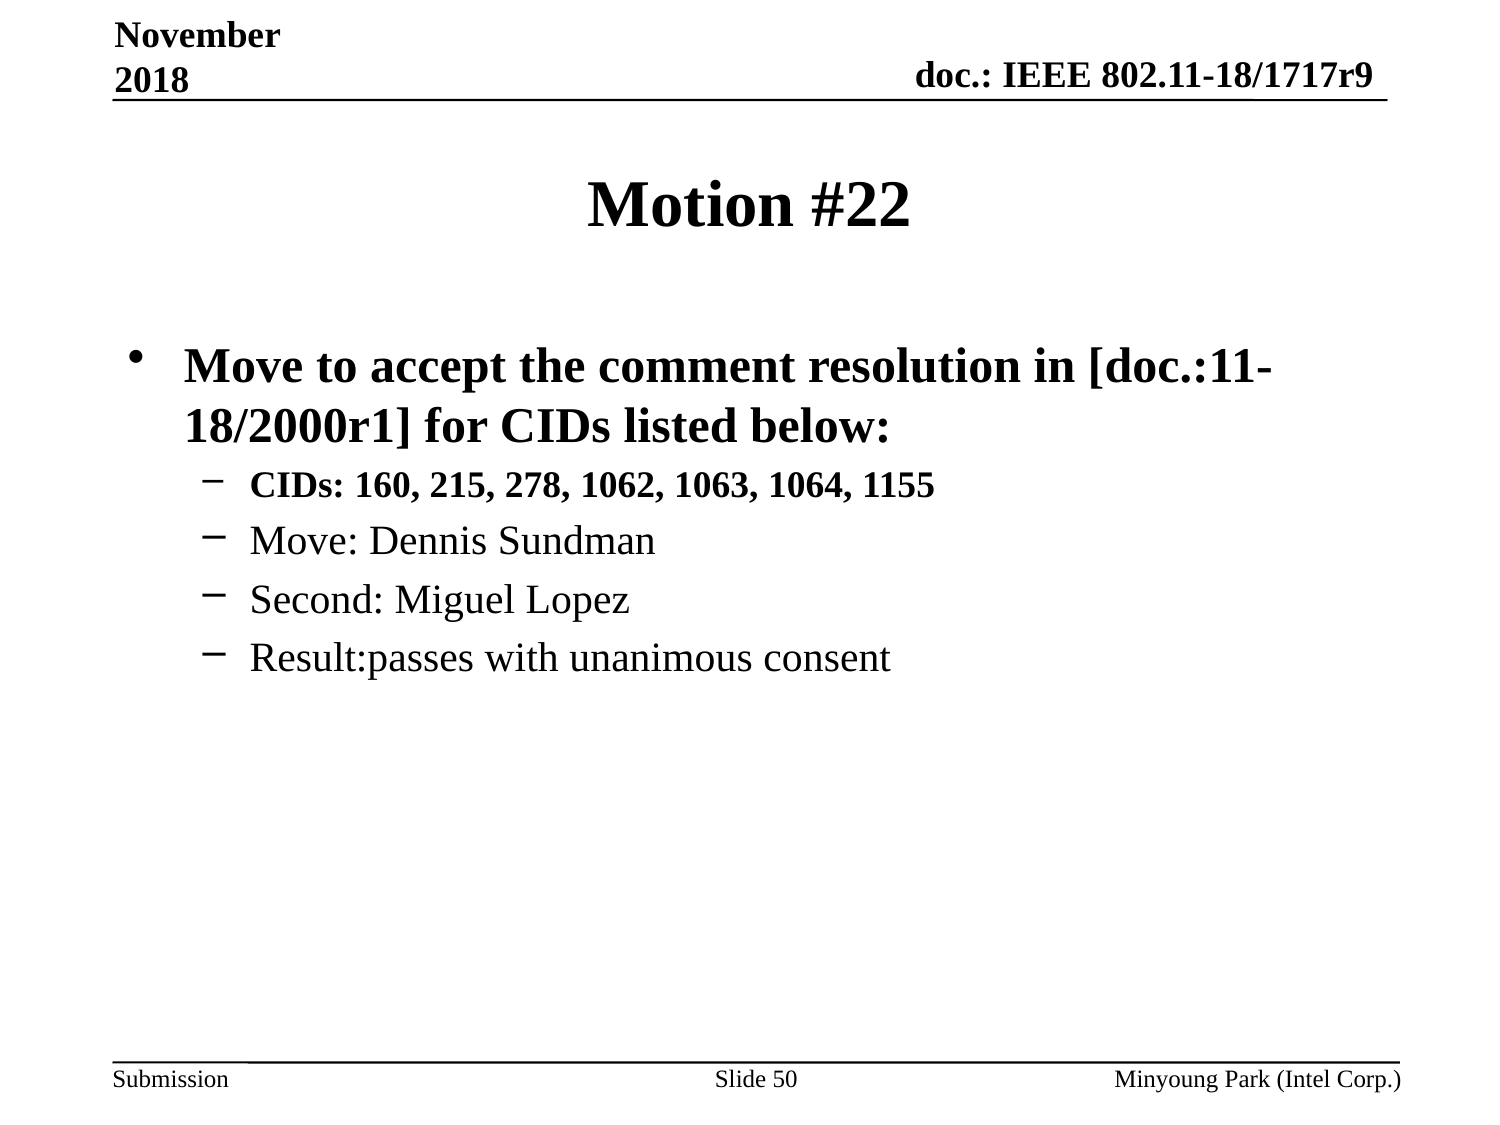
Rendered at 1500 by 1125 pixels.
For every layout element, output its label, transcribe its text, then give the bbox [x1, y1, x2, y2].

slide_number Slide 50 [712, 1061, 800, 1093]
title Motion #22 [112, 112, 1388, 288]
list Move to accept the comment resolution in [doc.:11-18/2000r1] for CIDs listed below: CIDs: 160, 215, 278, 1062, 1063, 1064, 1155 Move: Dennis Sundman Second: Miguel Lopez Result:passes with unanimous consent [112, 324, 1388, 1000]
footer Minyoung Park (Intel Corp.) [949, 1061, 1402, 1093]
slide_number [114, 54, 335, 101]
